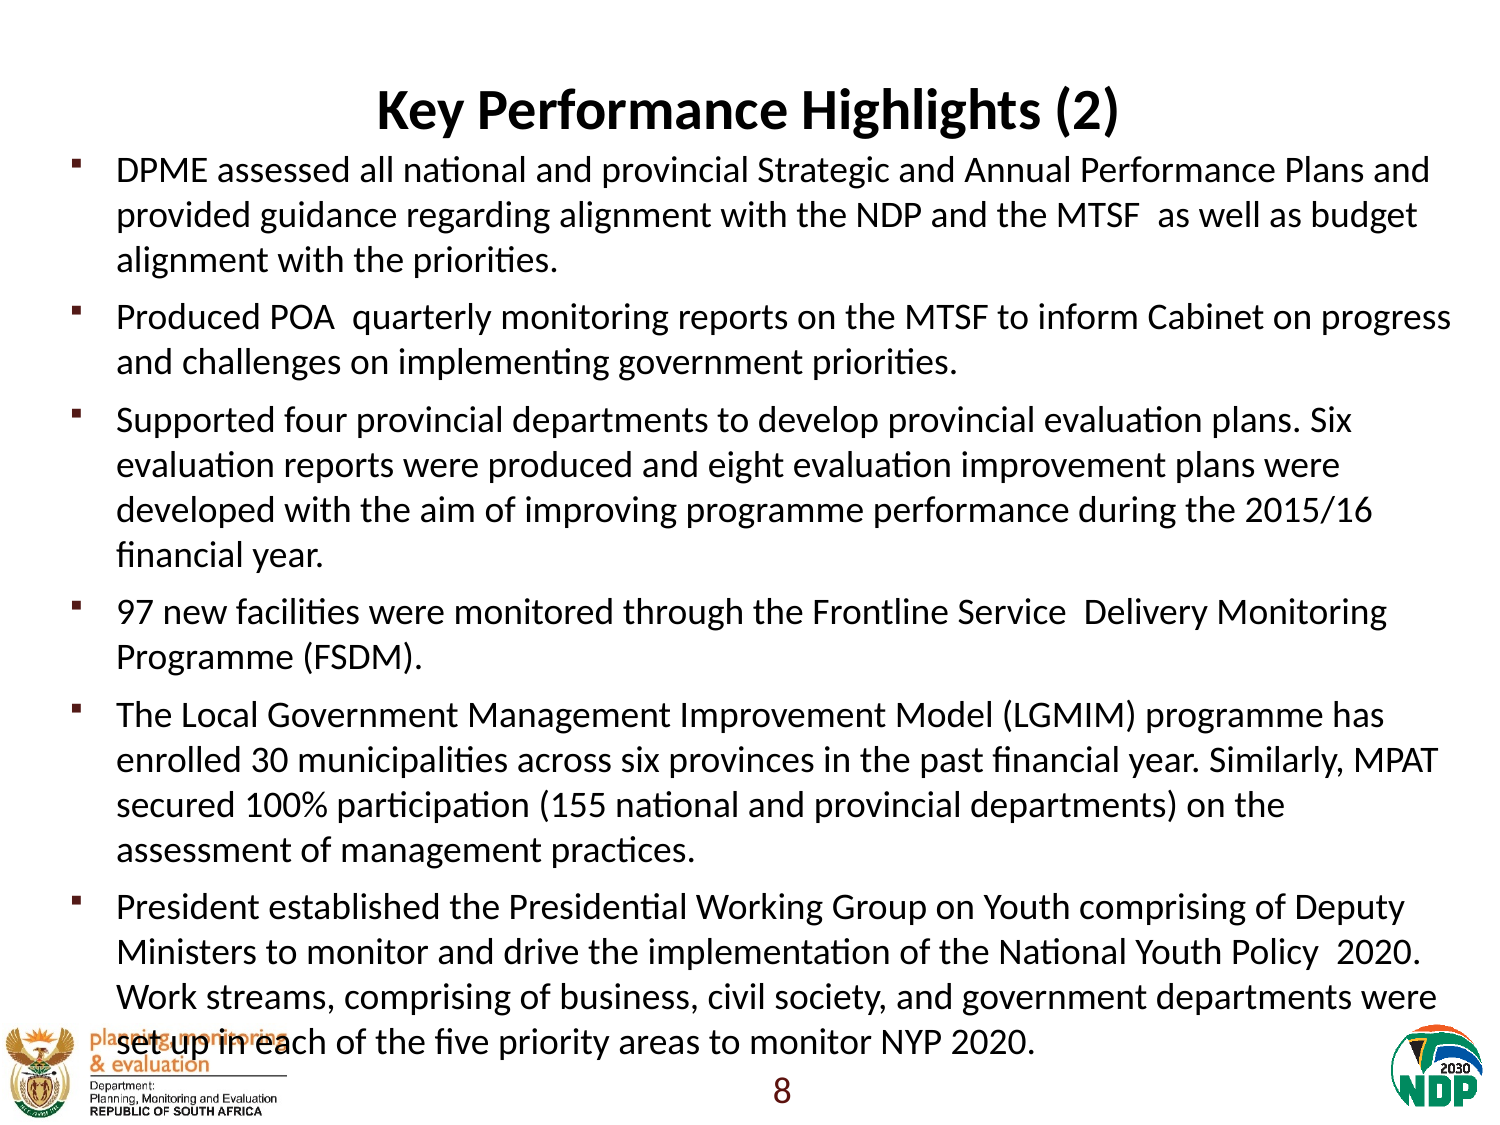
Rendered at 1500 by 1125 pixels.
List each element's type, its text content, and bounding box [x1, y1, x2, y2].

picture [2, 1023, 292, 1122]
picture [1387, 1018, 1491, 1122]
slide_number 8 [726, 1055, 839, 1122]
list DPME assessed all national and provincial Strategic and Annual Performance Plans and provided guidance regarding alignment with the NDP and the MTSF as well as budget alignment with the priorities. Produced POA quarterly monitoring reports on the MTSF to inform Cabinet on progress and challenges on implementing government priorities. Supported four provincial departments to develop provincial evaluation plans. Six evaluation reports were produced and eight evaluation improvement plans were developed with the aim of improving programme performance during the 2015/16 financial year. 97 new facilities were monitored through the Frontline Service Delivery Monitoring Programme (FSDM). The Local Government Management Improvement Model (LGMIM) programme has enrolled 30 municipalities across six provinces in the past financial year. Similarly, MPAT secured 100% participation (155 national and provincial departments) on the assessment of management practices. President established the Presidential Working Group on Youth comprising of Deputy Ministers to monitor and drive the implementation of the National Youth Policy 2020. Work streams, comprising of business, civil society, and government departments were set up in each of the five priority areas to monitor NYP 2020. [41, 137, 1473, 1083]
title Key Performance Highlights (2) [41, 29, 1471, 137]
